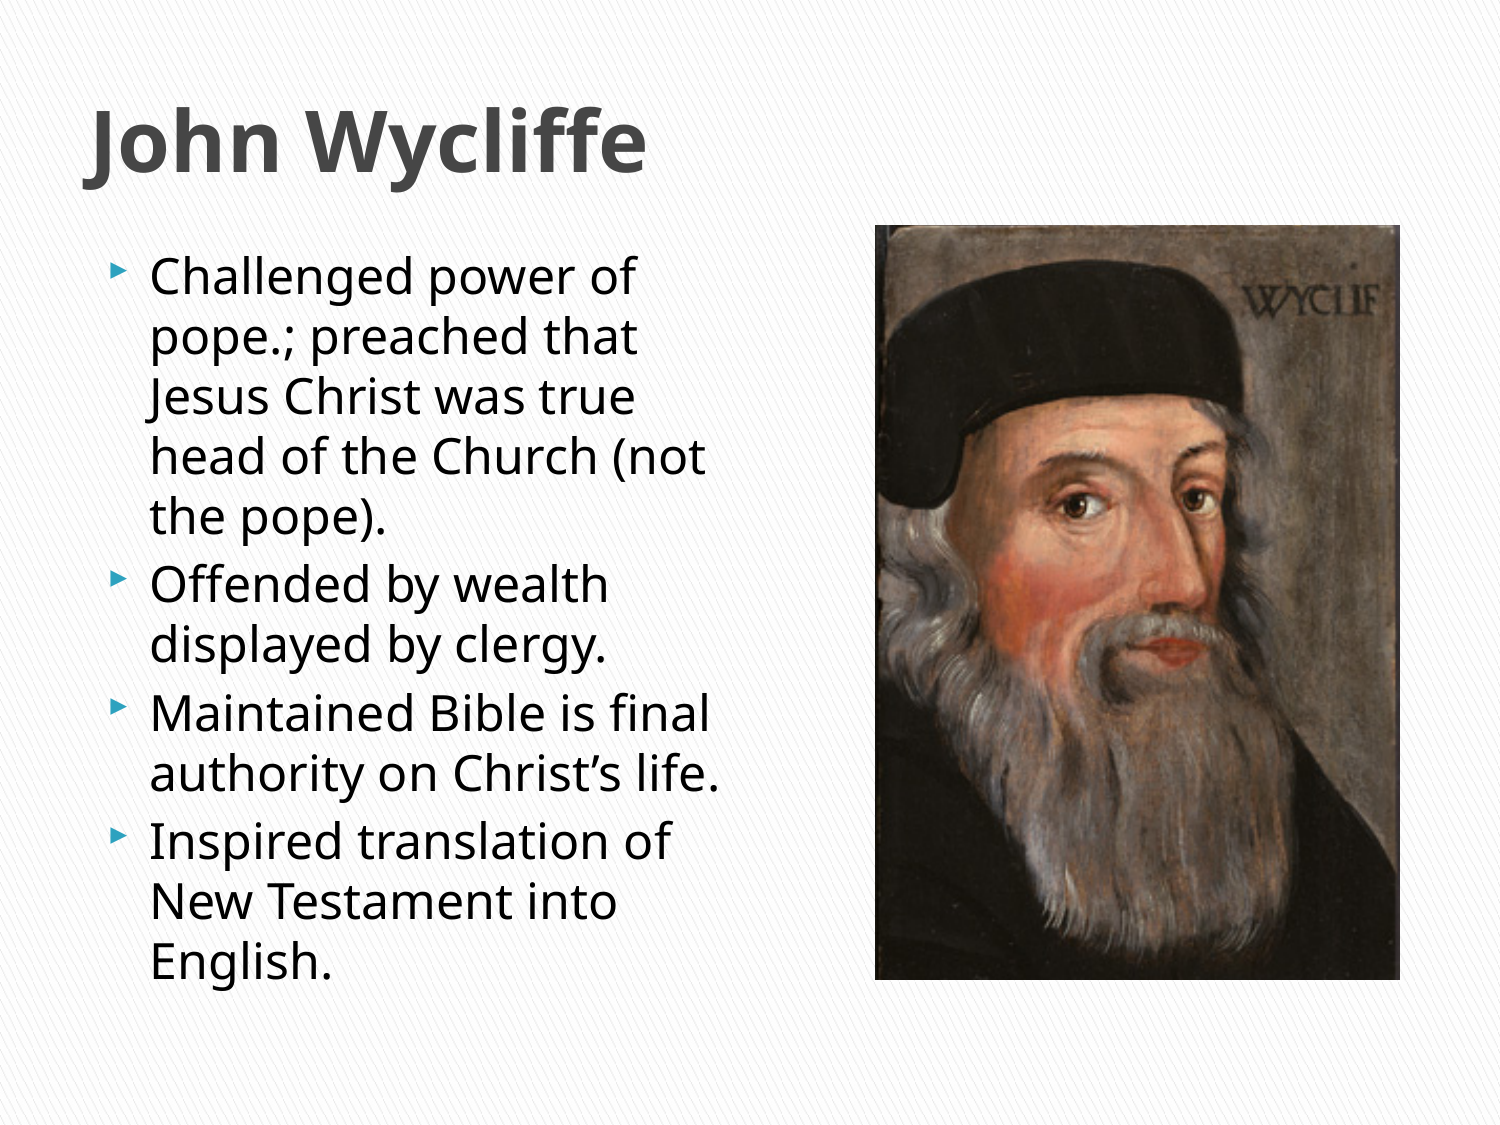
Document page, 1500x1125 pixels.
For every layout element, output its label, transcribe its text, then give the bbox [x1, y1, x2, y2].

list Challenged power of pope.; preached that Jesus Christ was true head of the Church (not the pope). Offended by wealth displayed by clergy. Maintained Bible is final authority on Christ’s life. Inspired translation of New Testament into English. [75, 236, 738, 1013]
picture [874, 224, 1401, 980]
title John Wycliffe [75, 44, 1425, 233]
